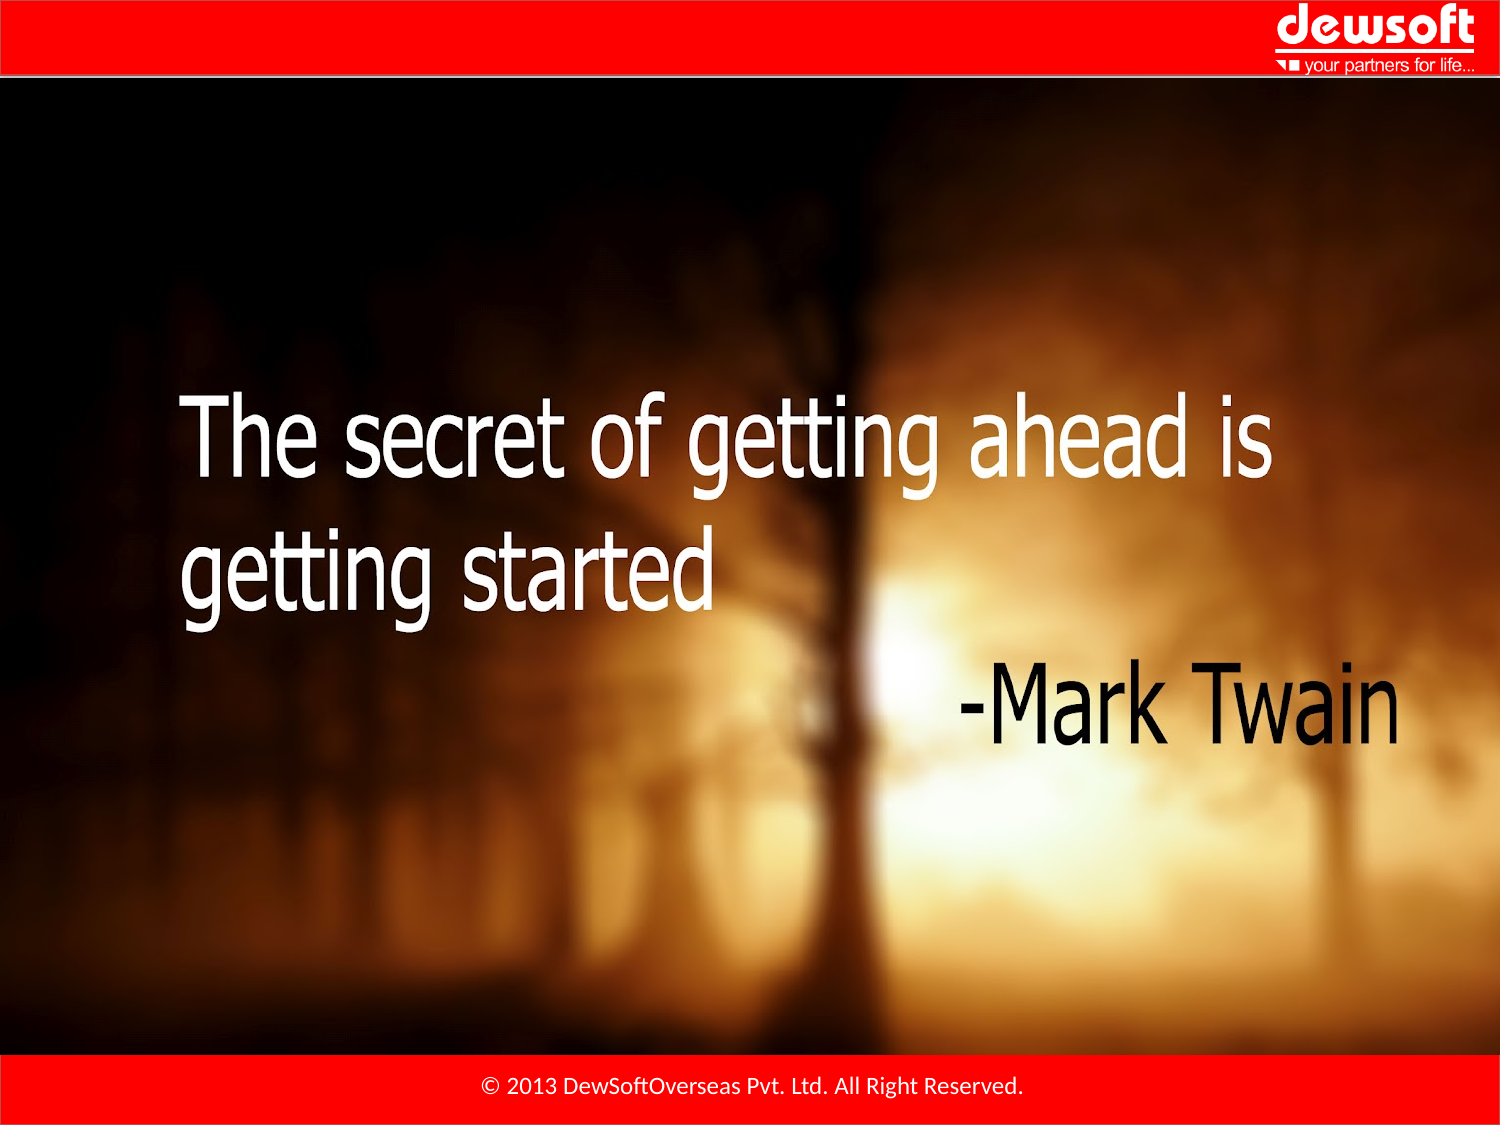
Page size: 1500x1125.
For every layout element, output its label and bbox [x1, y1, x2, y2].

text_box [0, 1062, 1500, 1125]
text_box [0, 0, 1500, 77]
picture [0, 77, 1500, 1055]
